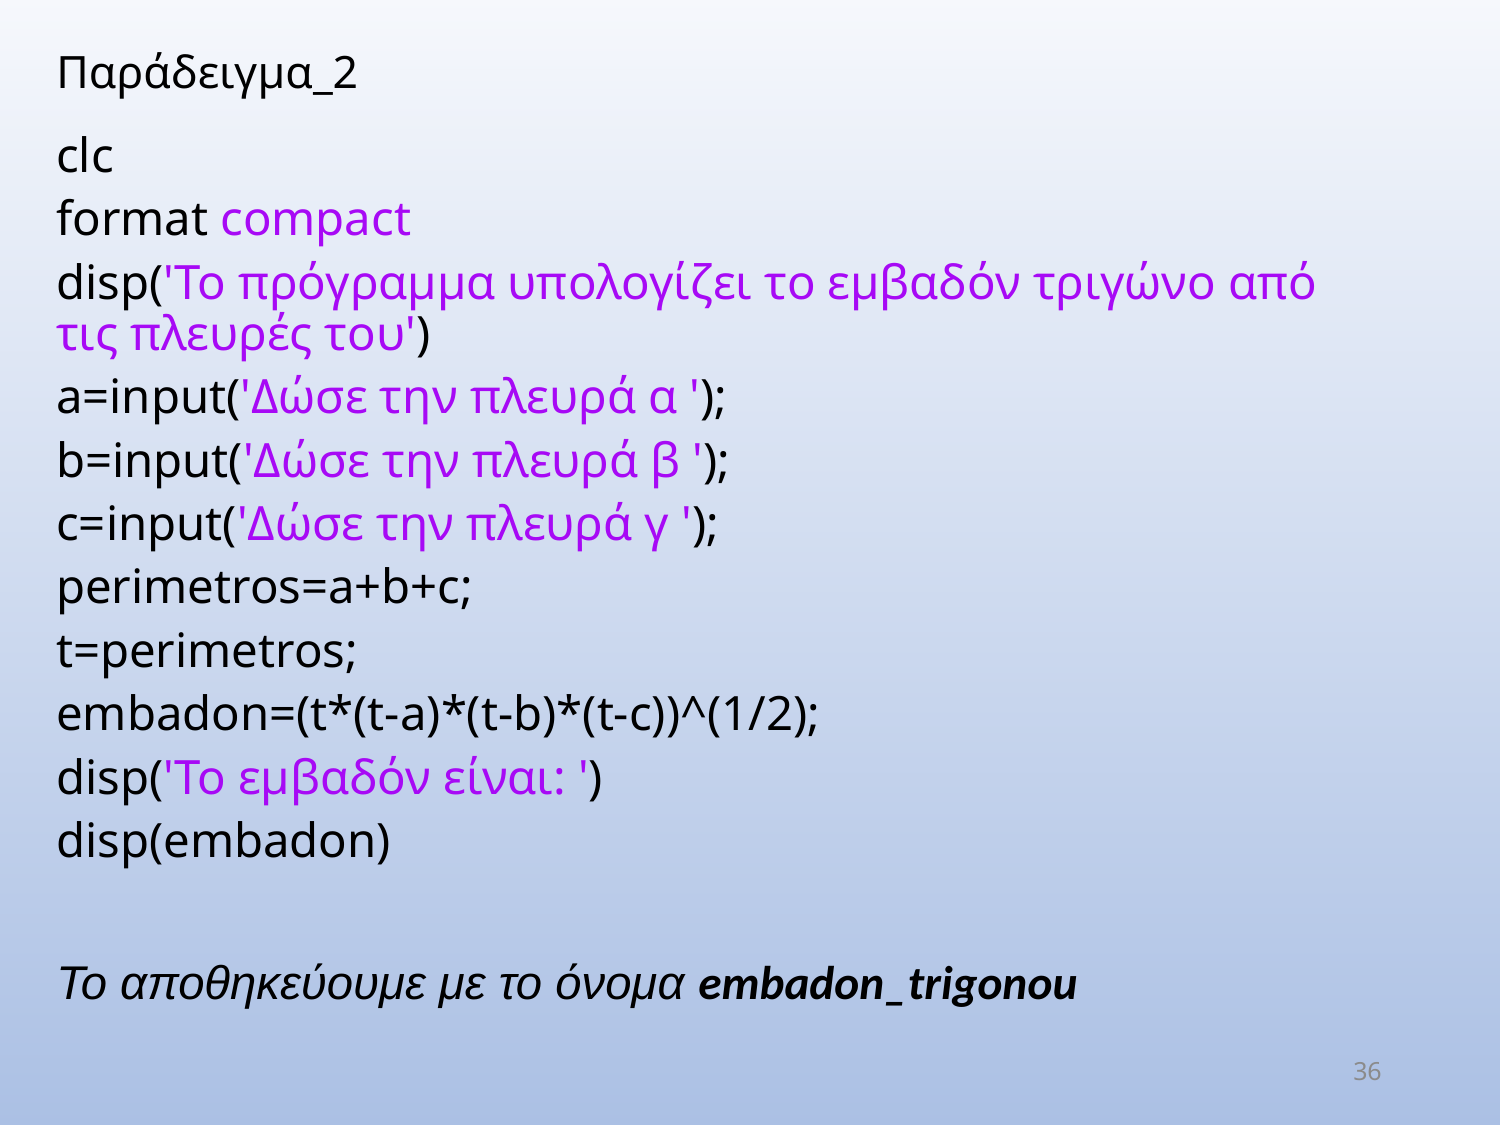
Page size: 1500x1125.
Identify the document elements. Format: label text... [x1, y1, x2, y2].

slide_number 36 [1059, 1042, 1397, 1103]
title Παράδειγμα_2 [41, 42, 1354, 107]
text_box [1074, 1024, 1425, 1100]
list clc format compact disp('Το πρόγραμμα υπολογίζει το εμβαδόν τριγώνο από τις πλευρές του') a=input('Δώσε την πλευρά α '); b=input('Δώσε την πλευρά β '); c=input('Δώσε την πλευρά γ '); perimetros=a+b+c; t=perimetros; embadon=(t*(t-a)*(t-b)*(t-c))^(1/2); disp('Το εμβαδόν είναι: ') disp(embadon) Το αποθηκεύουμε με το όνομα embadon_trigonou [41, 124, 1397, 1025]
